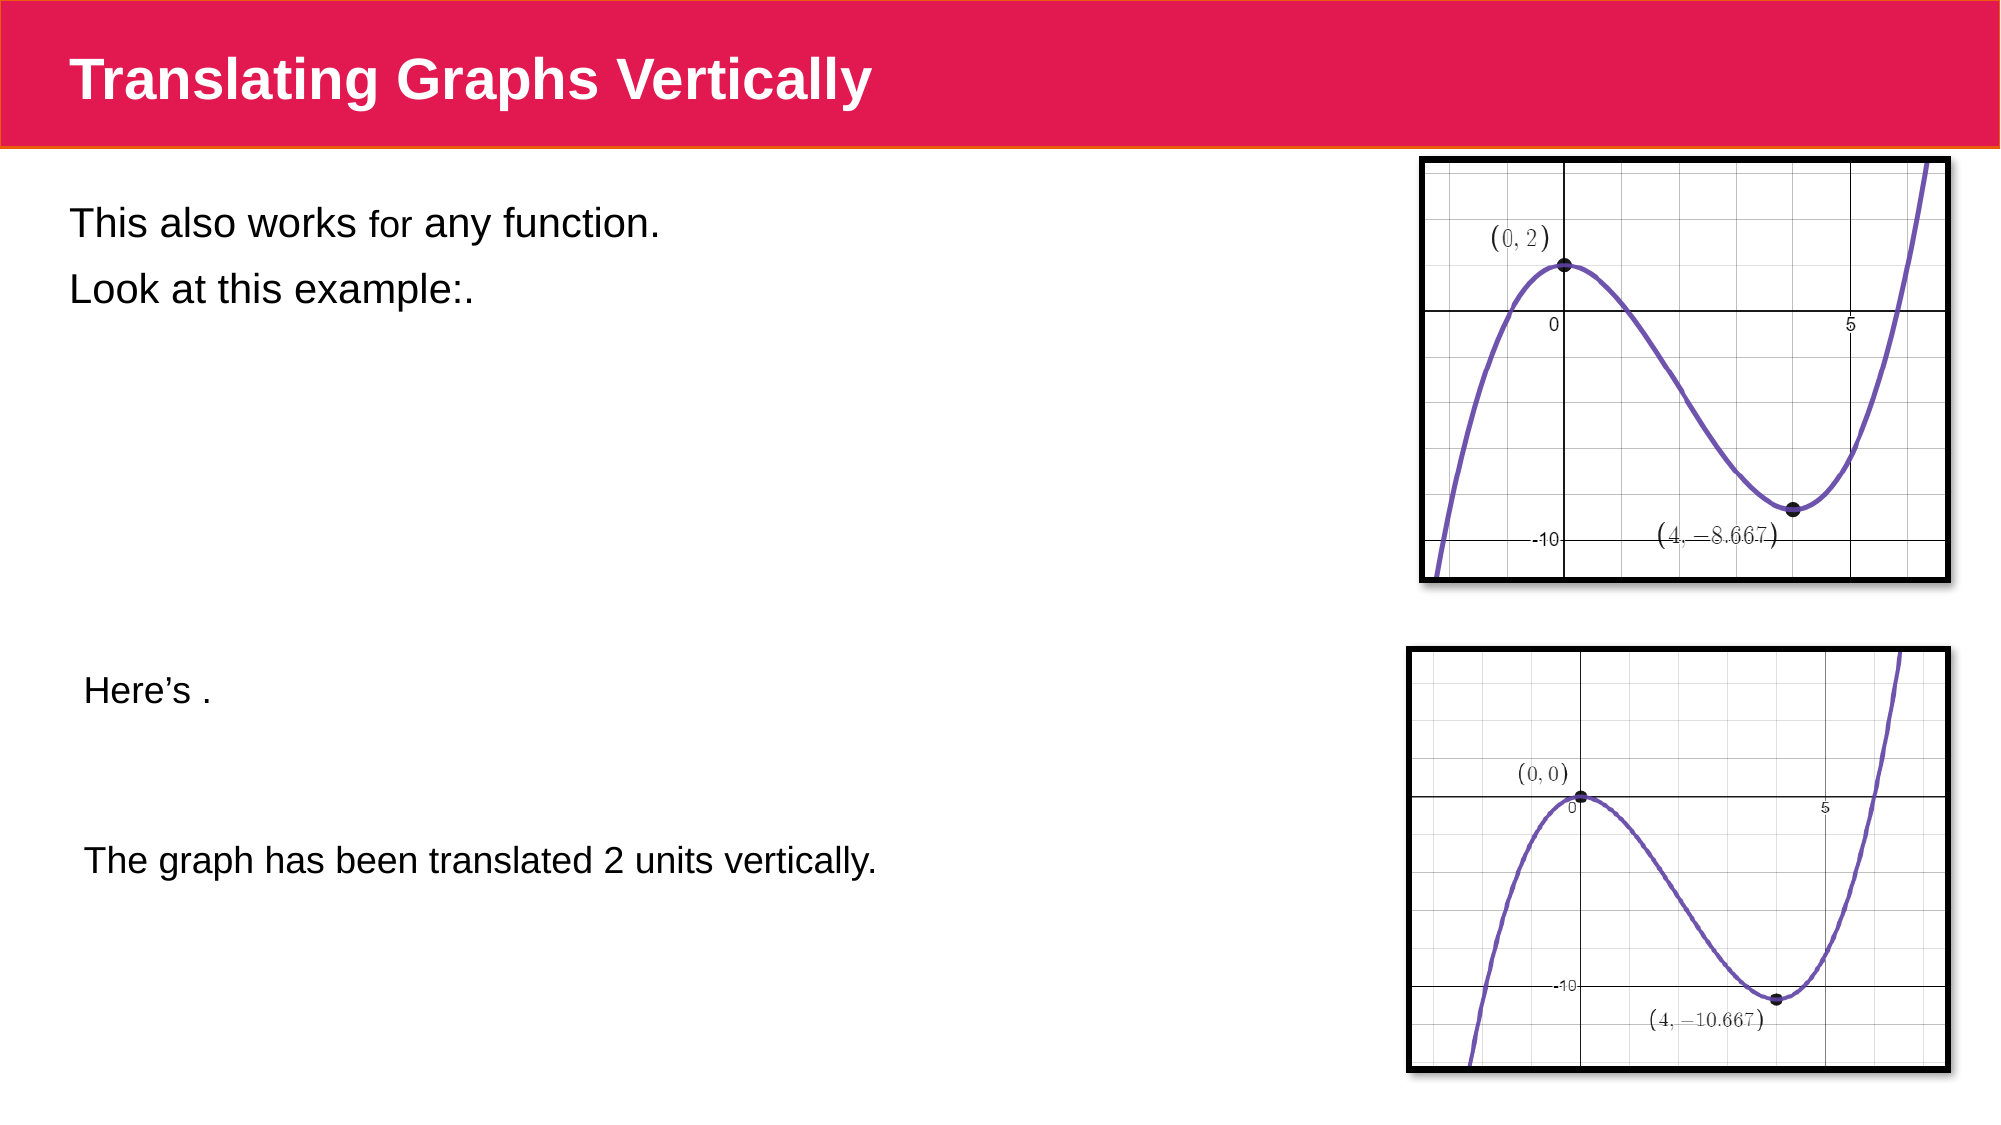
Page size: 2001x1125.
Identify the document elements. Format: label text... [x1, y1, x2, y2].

picture [1424, 162, 1945, 577]
picture [1412, 652, 1945, 1067]
text_box The graph has been translated 2 units vertically. [68, 829, 1172, 889]
title Translating Graphs Vertically [54, 28, 1945, 120]
